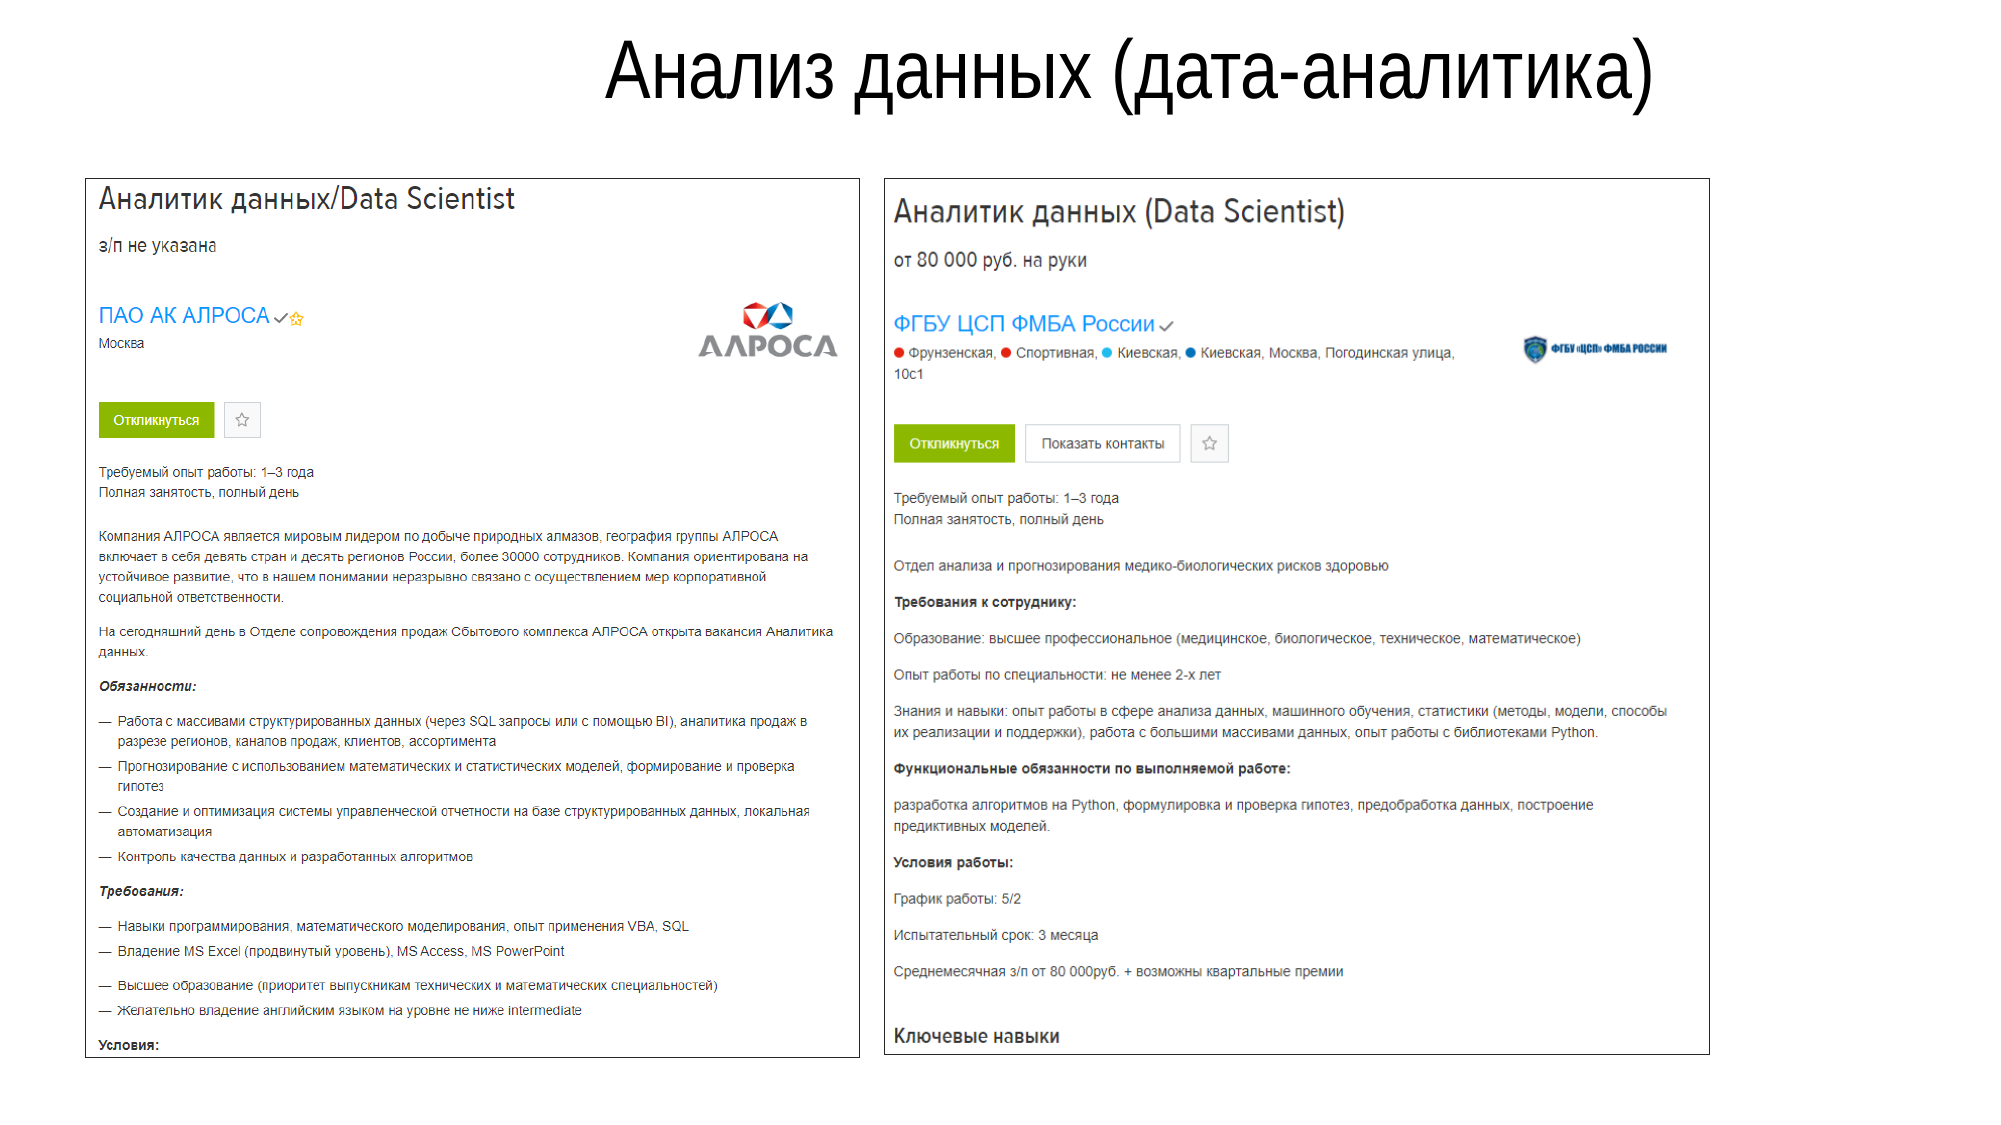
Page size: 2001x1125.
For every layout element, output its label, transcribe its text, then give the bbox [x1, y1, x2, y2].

picture [884, 178, 1710, 1055]
title Анализ данных (дата-аналитика) [164, 18, 2000, 126]
picture [85, 178, 860, 1058]
